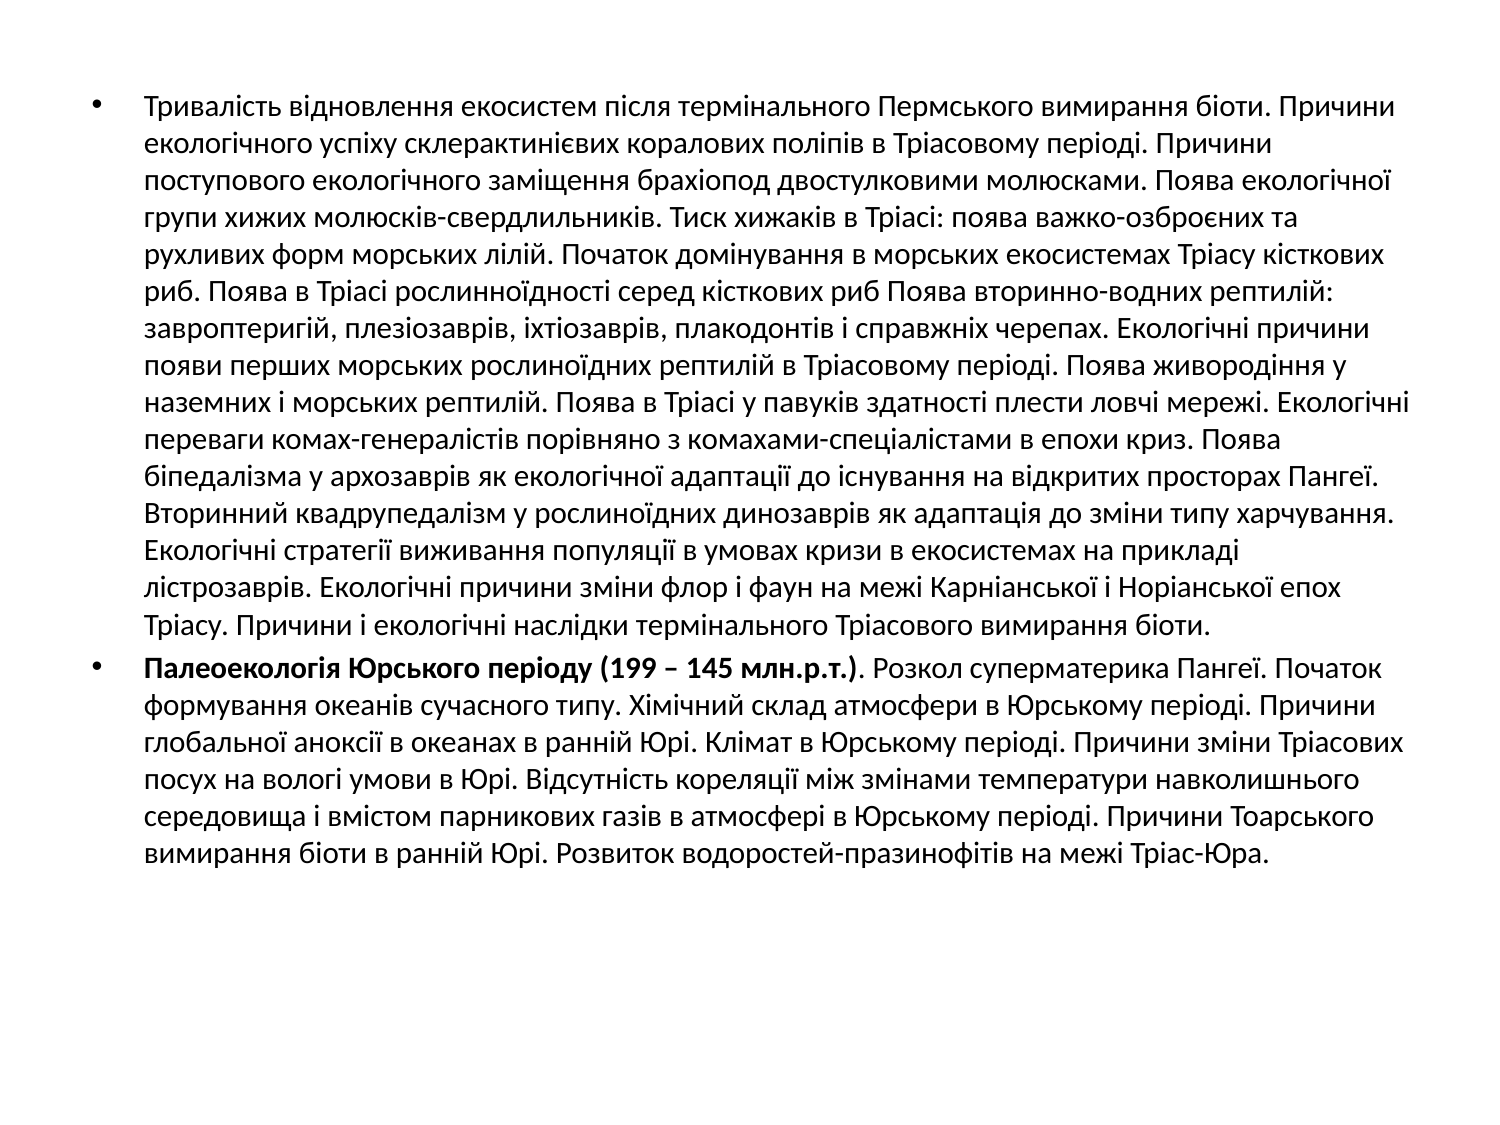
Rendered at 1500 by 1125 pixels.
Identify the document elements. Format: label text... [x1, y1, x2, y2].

list Тривалість відновлення екосистем після термінального Пермського вимирання біоти. Причини екологічного успіху склерактинієвих коралових поліпів в Тріасовому періоді. Причини поступового екологічного заміщення брахіопод двостулковими молюсками. Поява екологічної групи хижих молюсків-свердлильників. Тиск хижаків в Тріасі: поява важко-озброєних та рухливих форм морських лілій. Початок домінування в морських екосистемах Тріасу кісткових риб. Поява в Тріасі рослинноїдності серед кісткових риб Поява вторинно-водних рептилій: завроптеригій, плезіозаврів, іхтіозаврів, плакодонтів і справжніх черепах. Екологічні причини появи перших морських рослиноїдних рептилій в Тріасовому періоді. Поява живородіння у наземних і морських рептилій. Поява в Тріасі у павуків здатності плести ловчі мережі. Екологічні переваги комах-генералістів порівняно з комахами-спеціалістами в епохи криз. Поява біпедалізма у архозаврів як екологічної адаптації до існування на відкритих просторах Пангеї. Вторинний квадрупедалізм у рослиноїдних динозаврів як адаптація до зміни типу харчування. Екологічні стратегії виживання популяції в умовах кризи в екосистемах на прикладі лістрозаврів. Екологічні причини зміни флор і фаун на межі Карніанської і Норіанської епох Тріасу. Причини і екологічні наслідки термінального Тріасового вимирання біоти. Палеоекологія Юрського періоду (199 – 145 млн.р.т.). Розкол суперматерика Пангеї. Початок формування океанів сучасного типу. Хімічний склад атмосфери в Юрському періоді. Причини глобальної аноксії в океанах в ранній Юрі. Клімат в Юрському періоді. Причини зміни Тріасових посух на вологі умови в Юрі. Відсутність кореляції між змінами температури навколишнього середовища і вмістом парникових газів в атмосфері в Юрському періоді. Причини Тоарського вимирання біоти в ранній Юрі. Розвиток водоростей-празинофітів на межі Тріас-Юра. [76, 78, 1427, 941]
